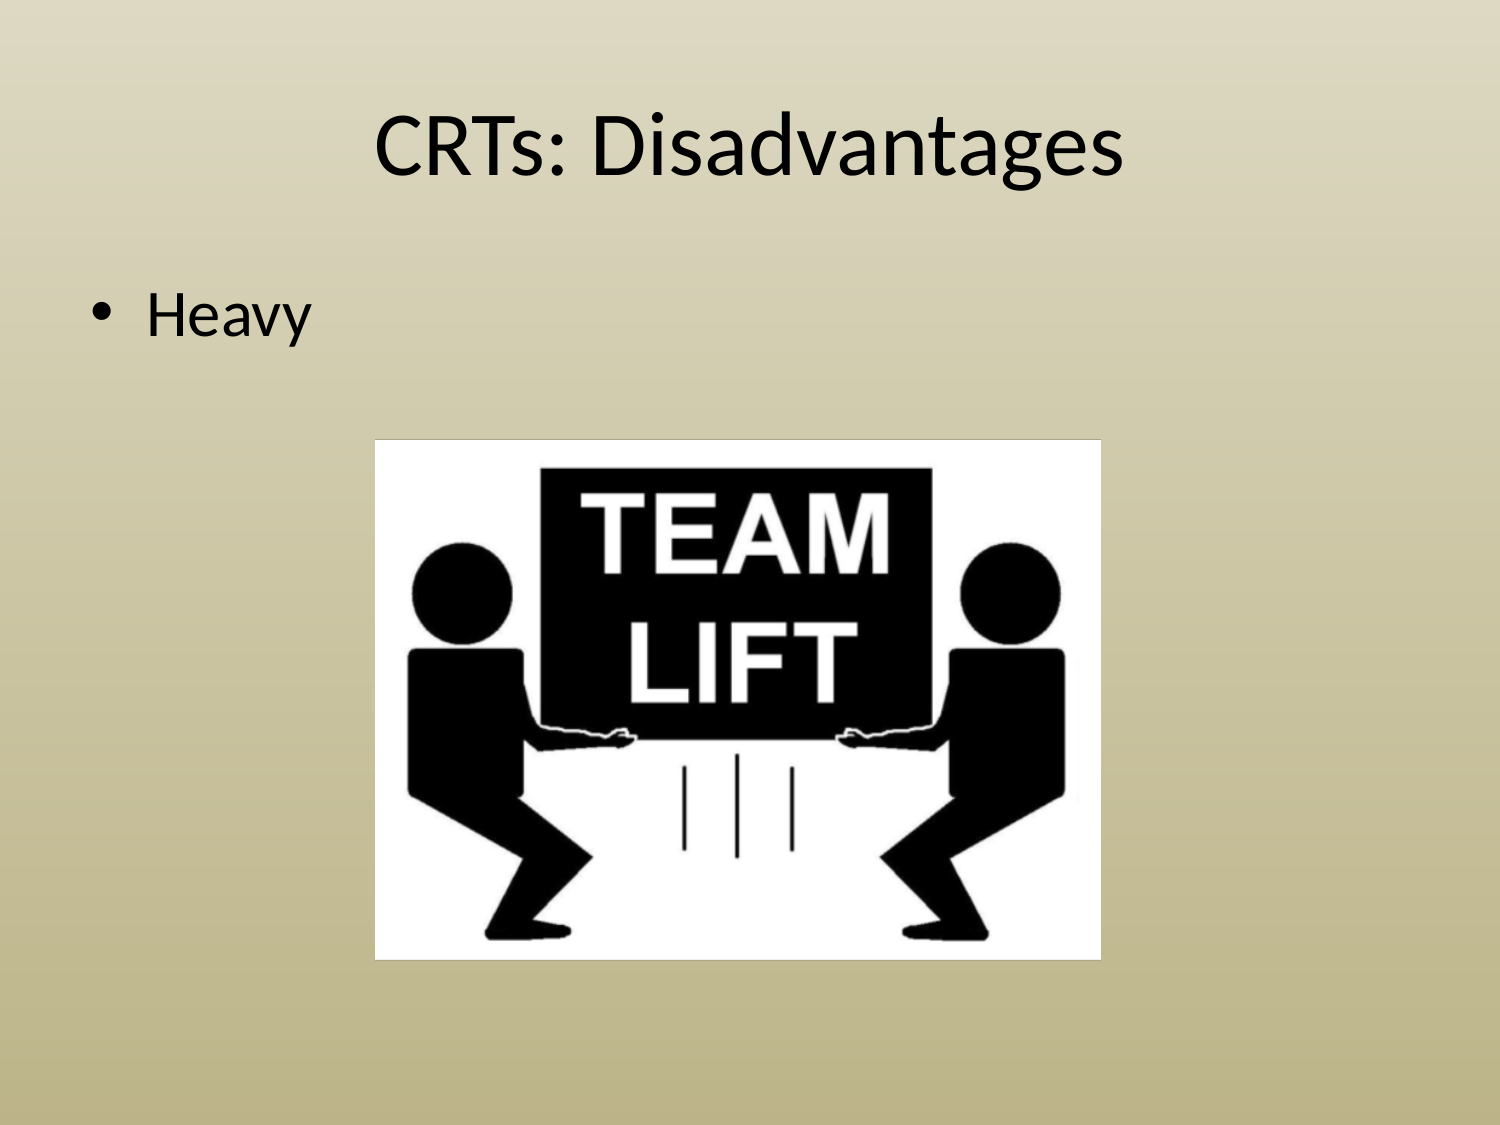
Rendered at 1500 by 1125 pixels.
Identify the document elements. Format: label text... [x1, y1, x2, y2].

list Heavy [75, 262, 1425, 1005]
picture [374, 337, 1101, 1063]
title CRTs: Disadvantages [75, 45, 1425, 233]
